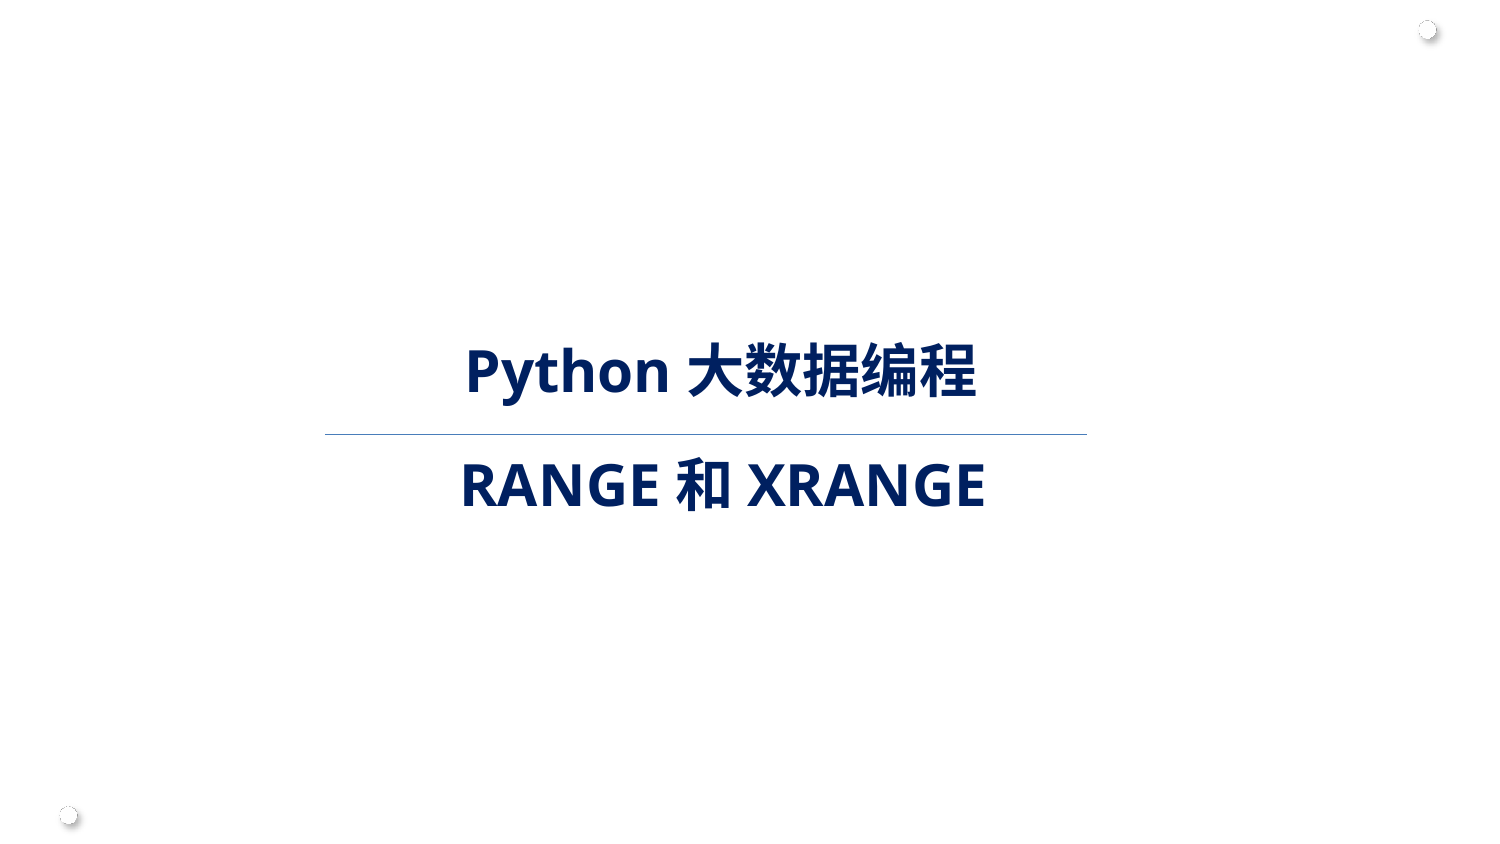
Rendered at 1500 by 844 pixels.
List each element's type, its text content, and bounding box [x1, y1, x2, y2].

text_box RANGE和XRANGE [457, 448, 994, 589]
picture [52, 800, 90, 838]
picture [1411, 14, 1449, 53]
text_box Python大数据编程 [462, 334, 995, 405]
